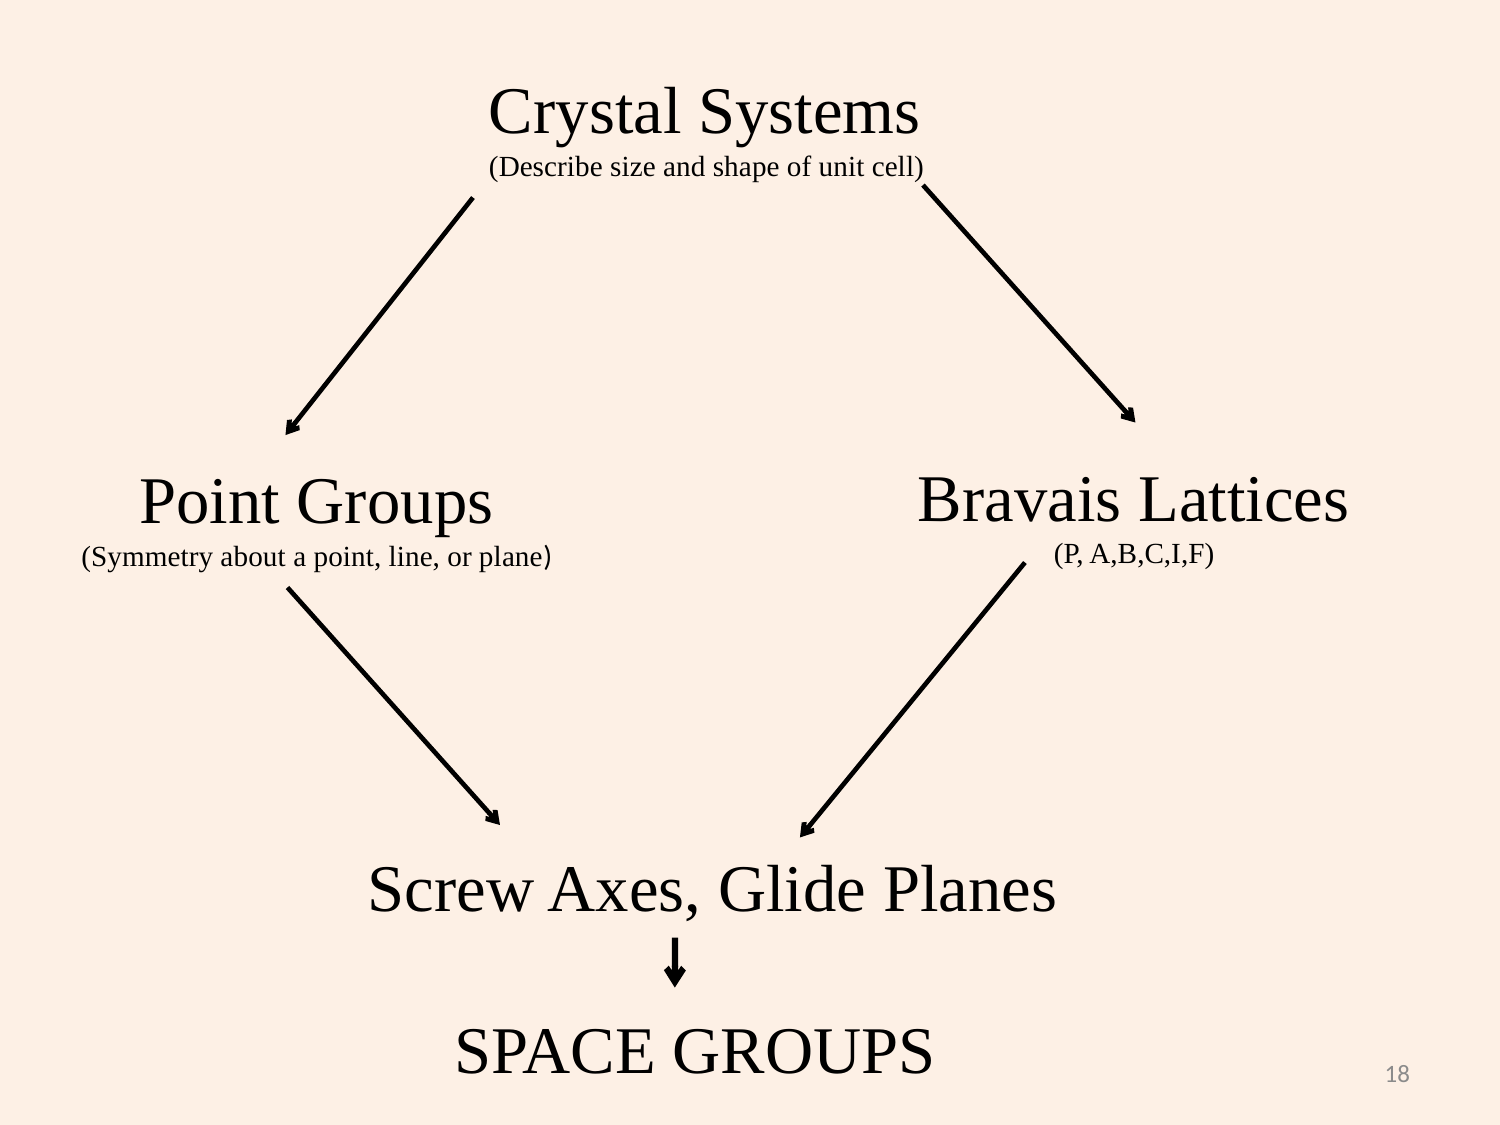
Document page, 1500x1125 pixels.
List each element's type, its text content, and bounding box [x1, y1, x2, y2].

text_box Bravais Lattices (P, A,B,C,I,F) [902, 447, 1366, 578]
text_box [274, 599, 513, 813]
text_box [260, 222, 499, 411]
slide_number 18 [1074, 1042, 1425, 1103]
text_box Point Groups (Symmetry about a point, line, or plane) [66, 449, 567, 580]
text_box Screw Axes, Glide Planes [352, 837, 1074, 933]
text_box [774, 587, 1051, 813]
text_box Crystal Systems (Describe size and shape of unit cell) [474, 60, 947, 190]
text_box SPACE GROUPS [439, 999, 951, 1095]
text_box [910, 197, 1149, 411]
